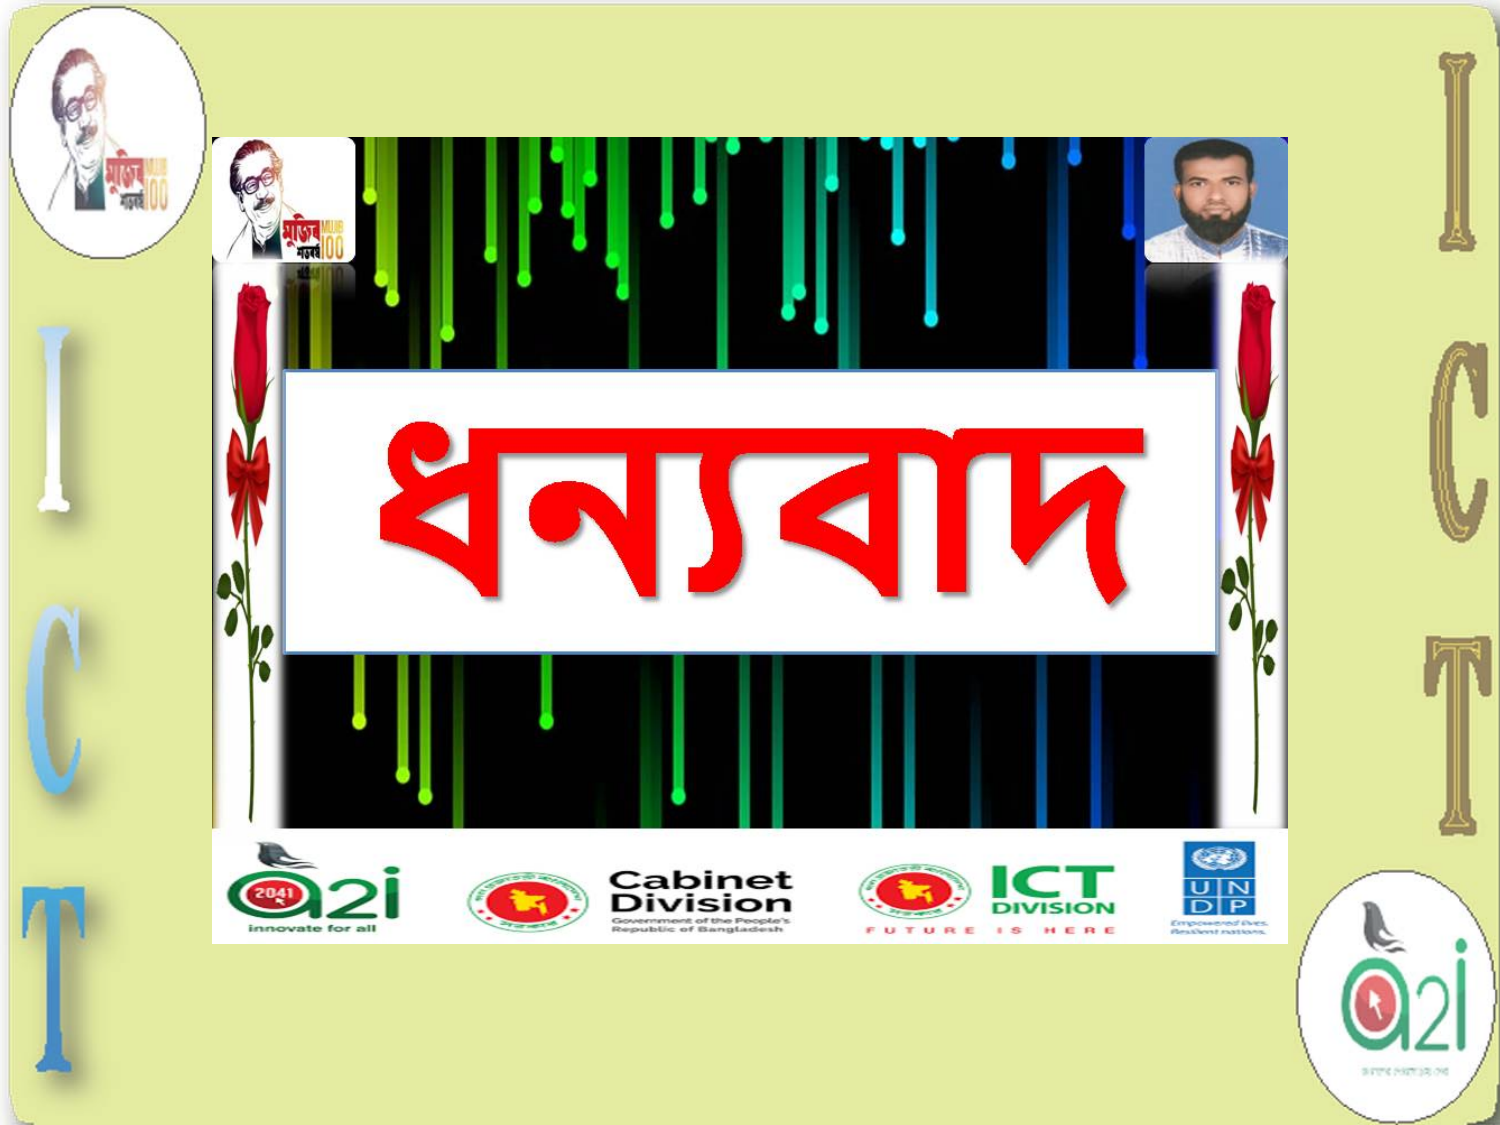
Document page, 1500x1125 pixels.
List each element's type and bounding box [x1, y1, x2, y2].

picture [212, 137, 1288, 944]
